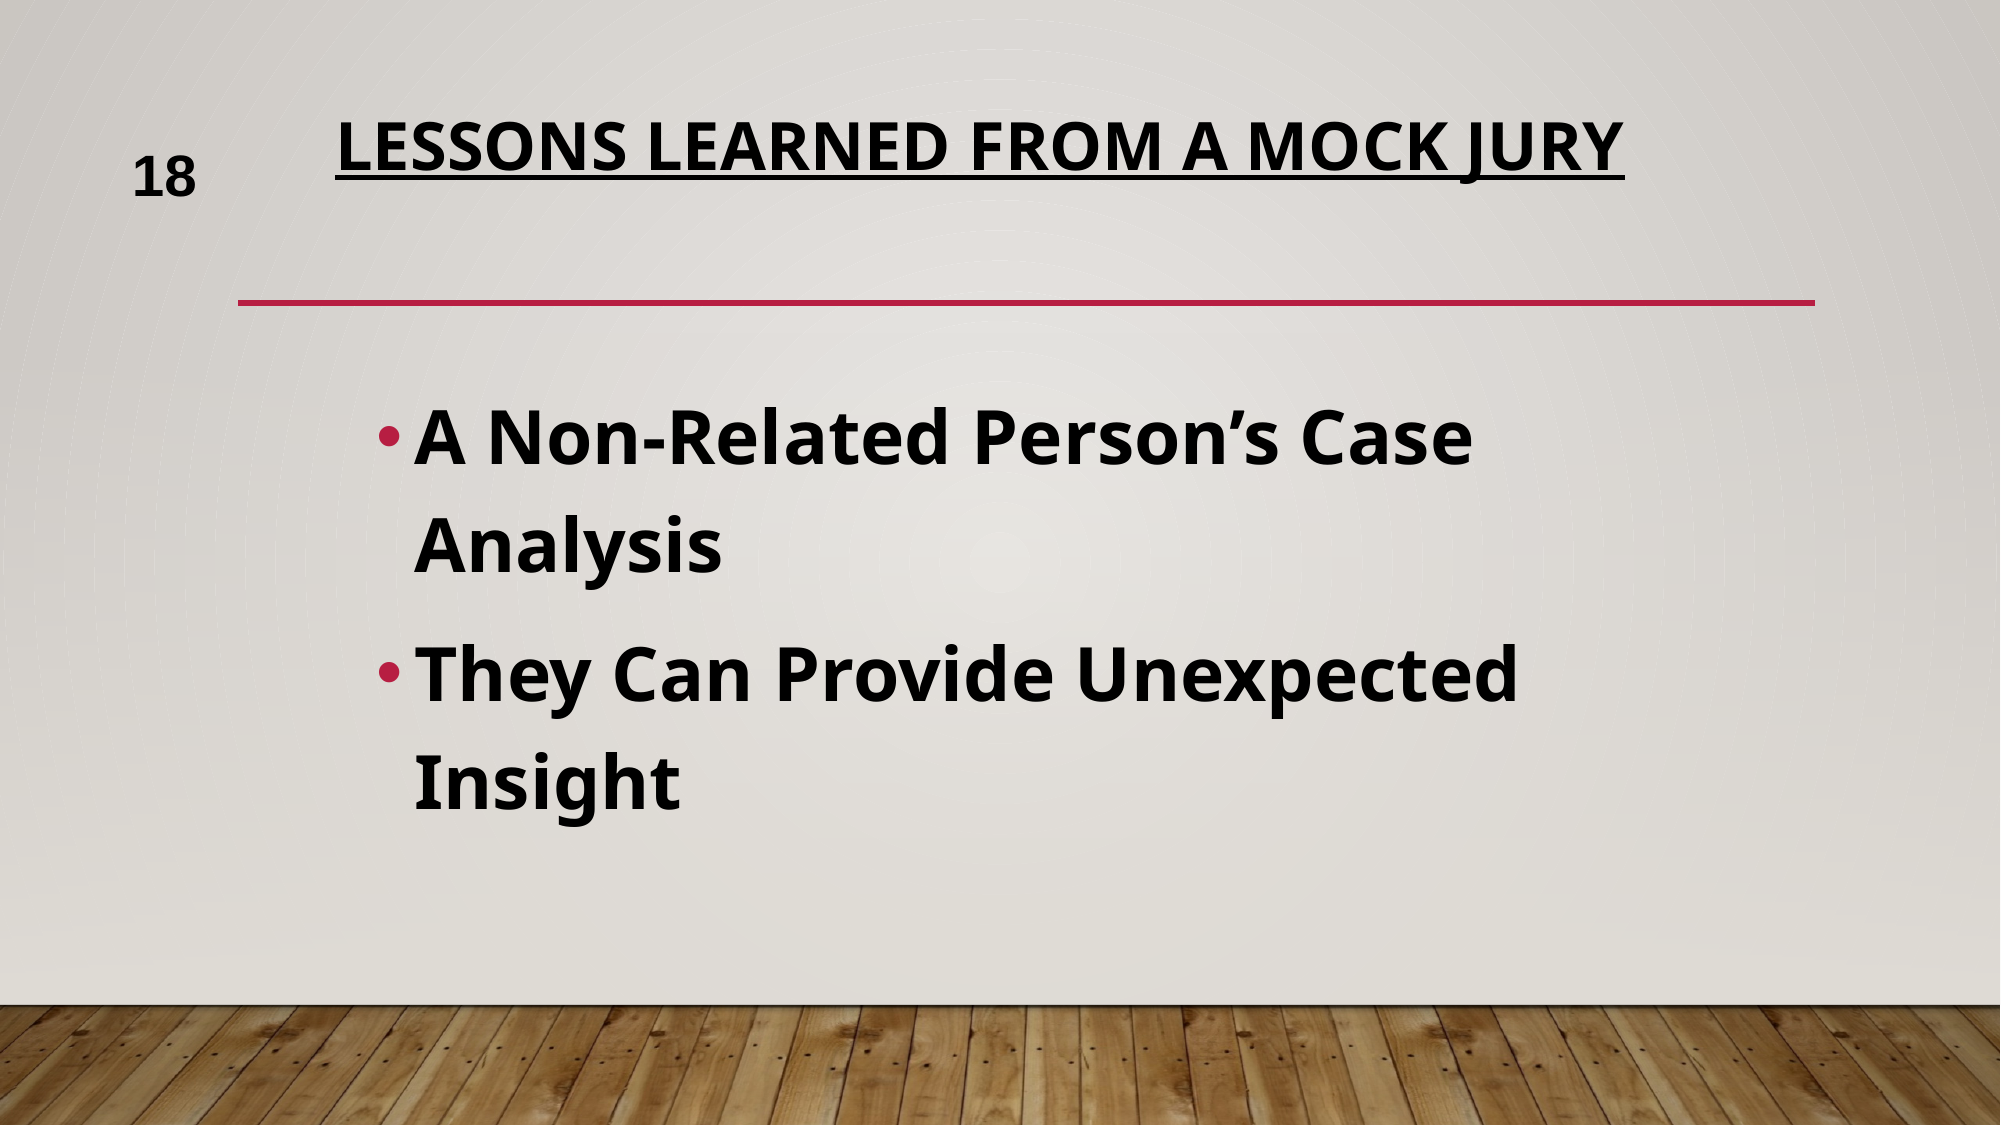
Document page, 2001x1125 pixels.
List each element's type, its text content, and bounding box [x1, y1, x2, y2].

slide_number 18 [78, 131, 212, 214]
list A Non-Related Person’s Case Analysis They Can Provide Unexpected Insight [361, 364, 1545, 694]
picture [0, 1005, 2000, 1125]
title Lessons Learned From a Mock Jury [238, 105, 1723, 323]
